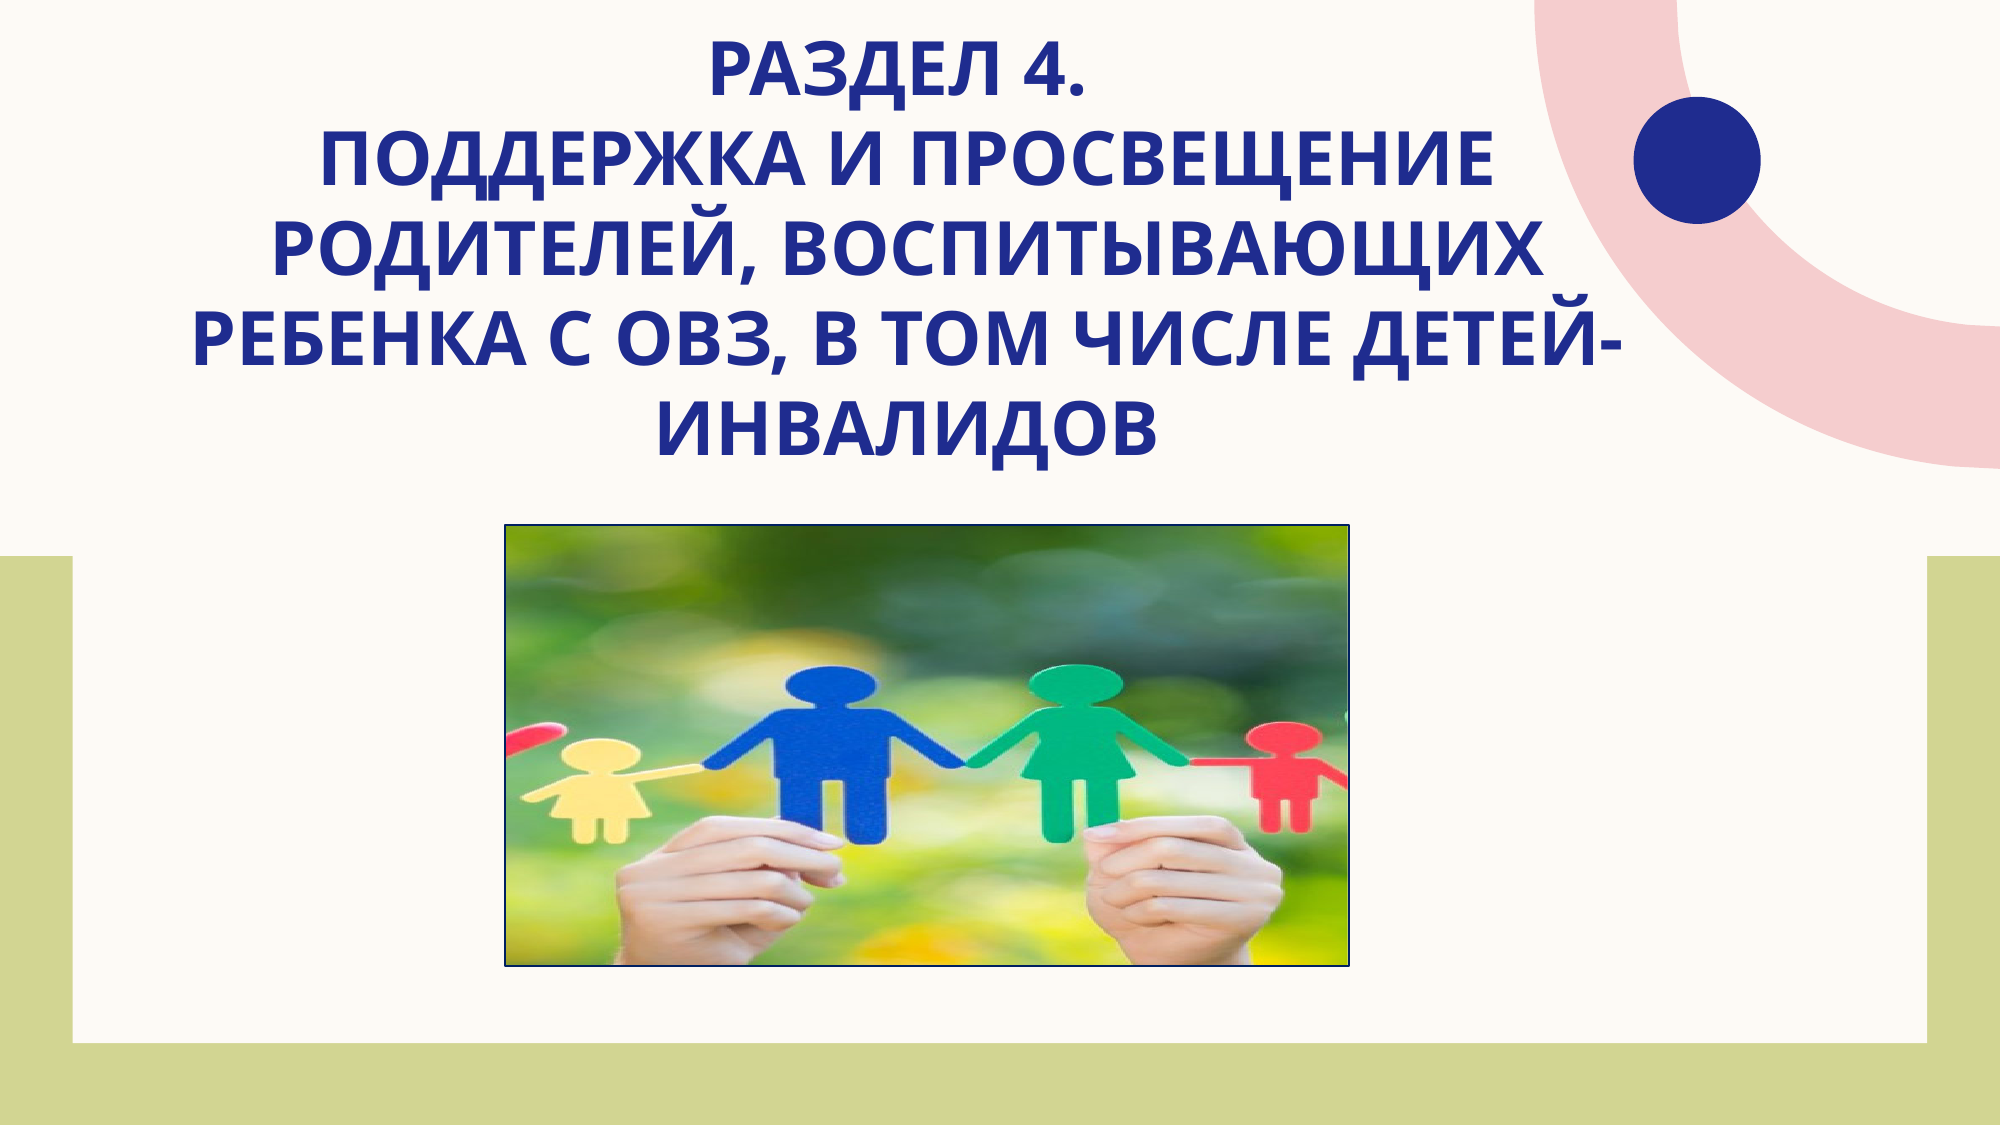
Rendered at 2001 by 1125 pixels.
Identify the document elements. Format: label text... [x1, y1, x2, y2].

title Раздел 4. Поддержка и ПРОСВЕЩЕНИЕ РОДИТЕлей, воспитывающих ребенка с ОВЗ, в том числе детей-инвалидов [89, 24, 1725, 467]
picture [505, 526, 1348, 966]
